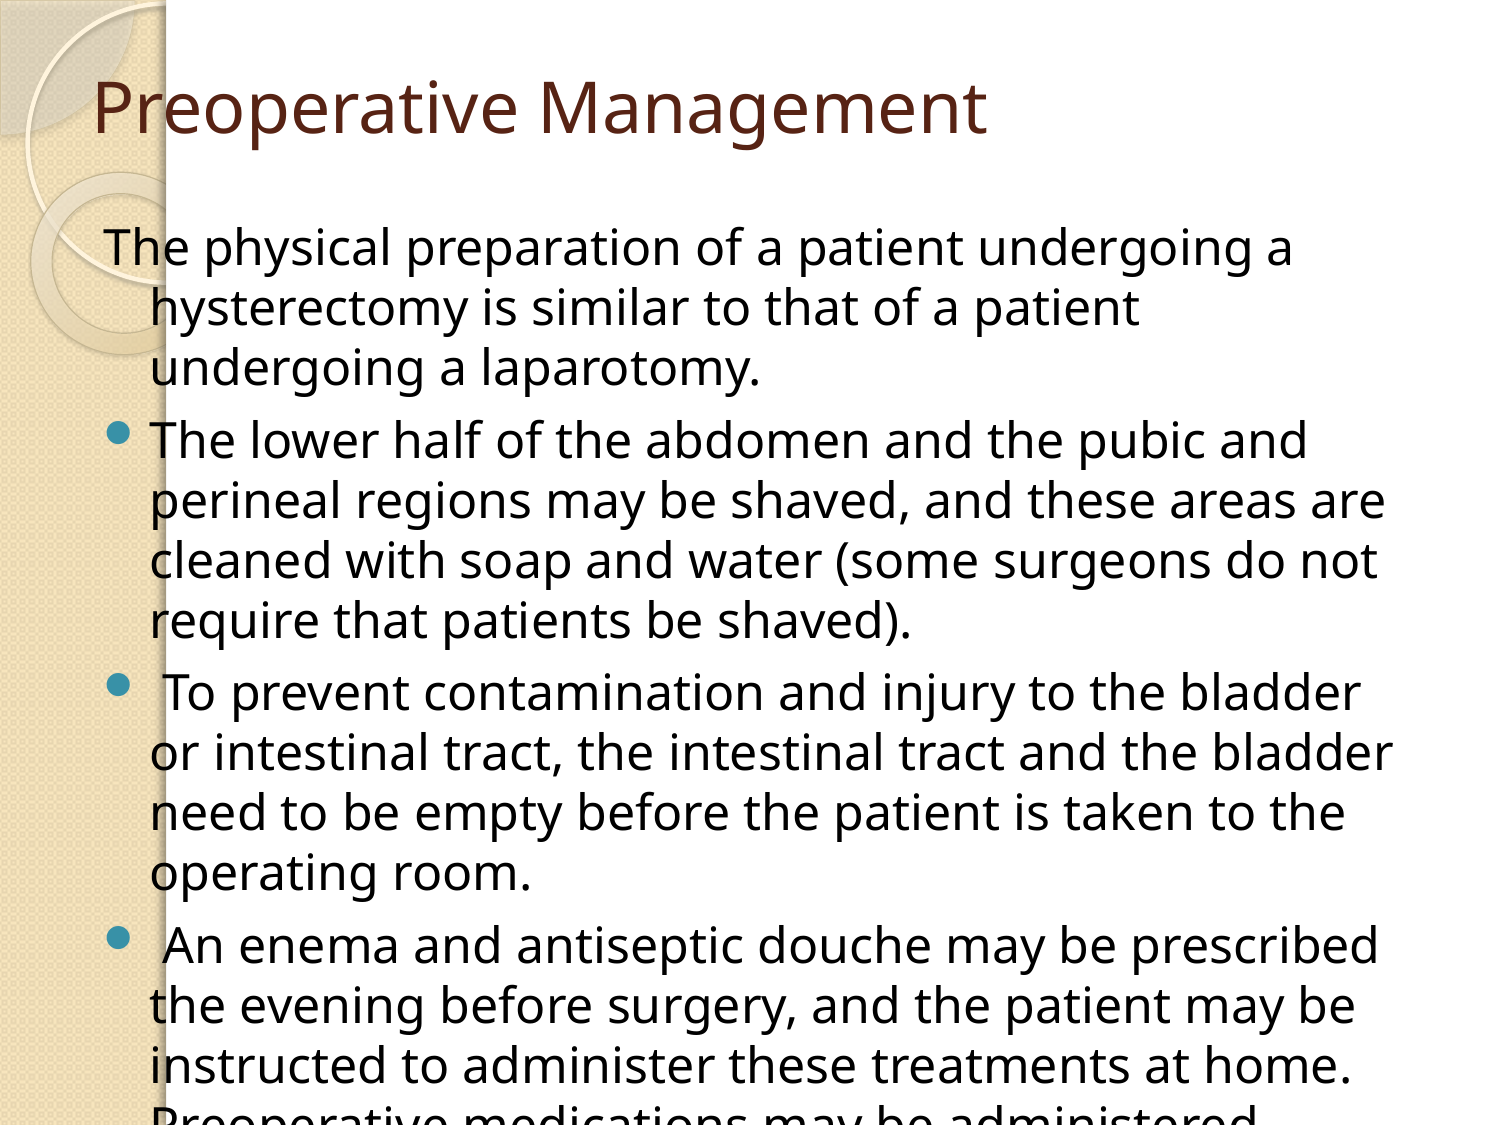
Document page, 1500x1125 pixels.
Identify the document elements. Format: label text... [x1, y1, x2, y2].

list The physical preparation of a patient undergoing a hysterectomy is similar to that of a patient undergoing a laparotomy. The lower half of the abdomen and the pubic and perineal regions may be shaved, and these areas are cleaned with soap and water (some surgeons do not require that patients be shaved). To prevent contamination and injury to the bladder or intestinal tract, the intestinal tract and the bladder need to be empty before the patient is taken to the operating room. An enema and antiseptic douche may be prescribed the evening before surgery, and the patient may be instructed to administer these treatments at home. Preoperative medications may be administered before surgery to help the patient relax. [75, 208, 1425, 1094]
title Preoperative Management [76, 54, 1427, 243]
